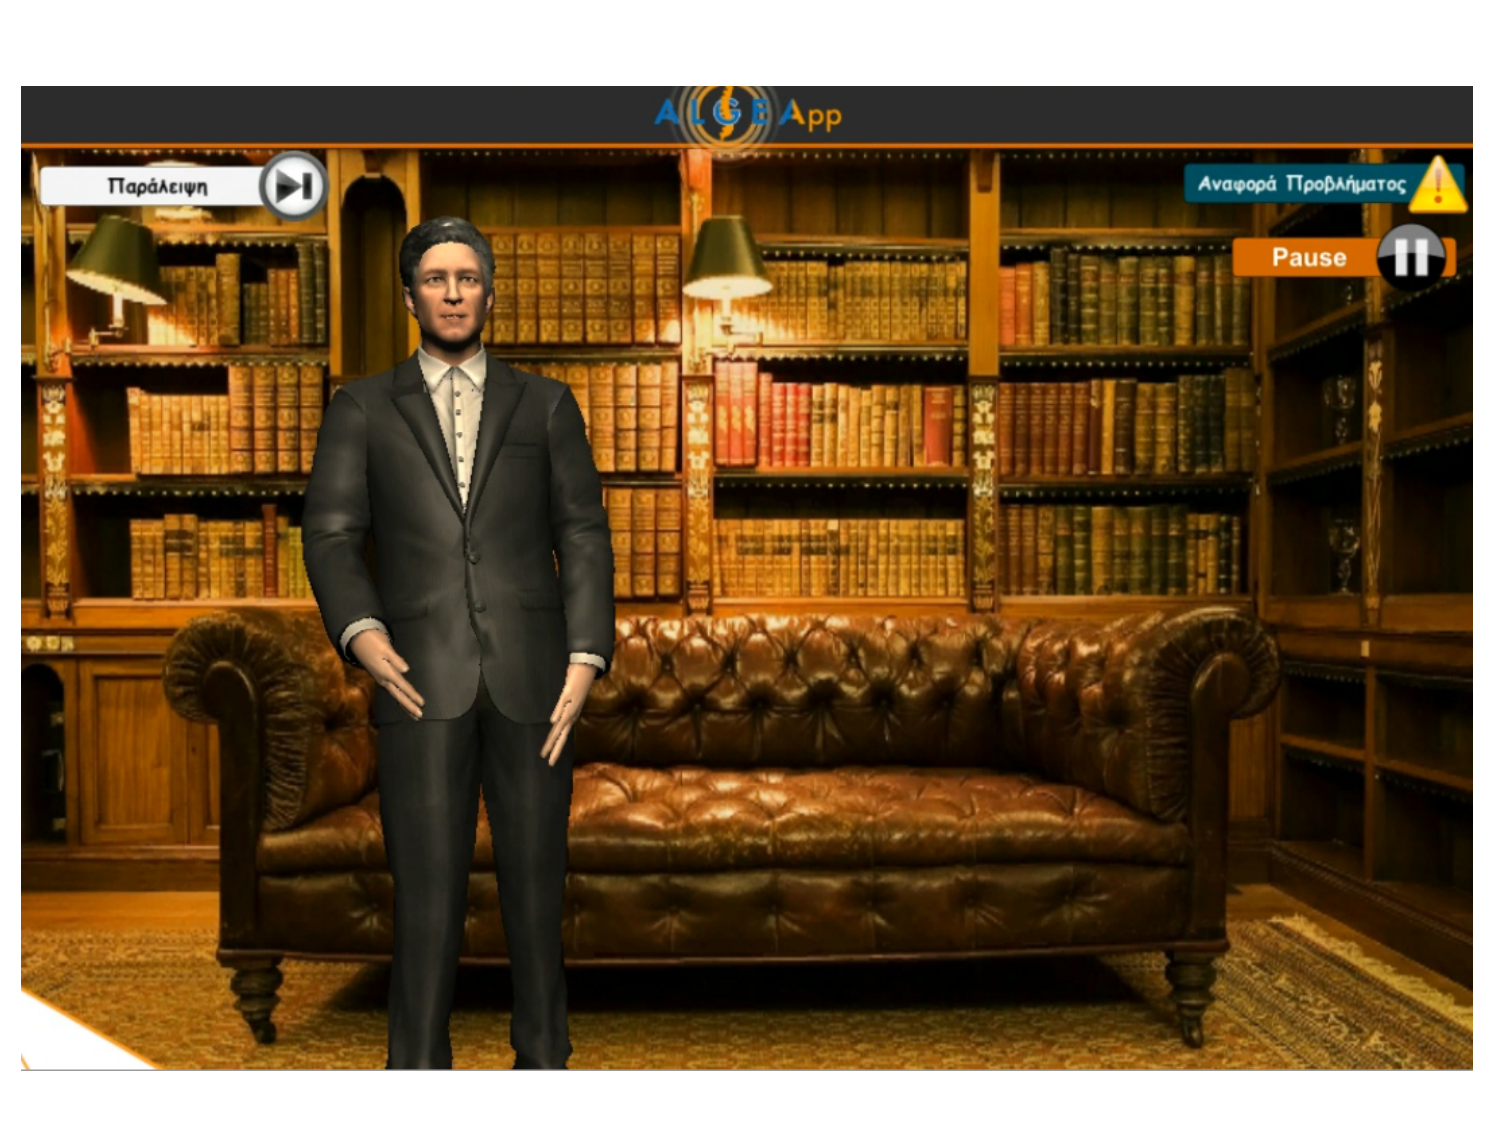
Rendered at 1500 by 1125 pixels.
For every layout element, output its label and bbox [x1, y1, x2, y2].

list [0, 86, 1500, 1071]
